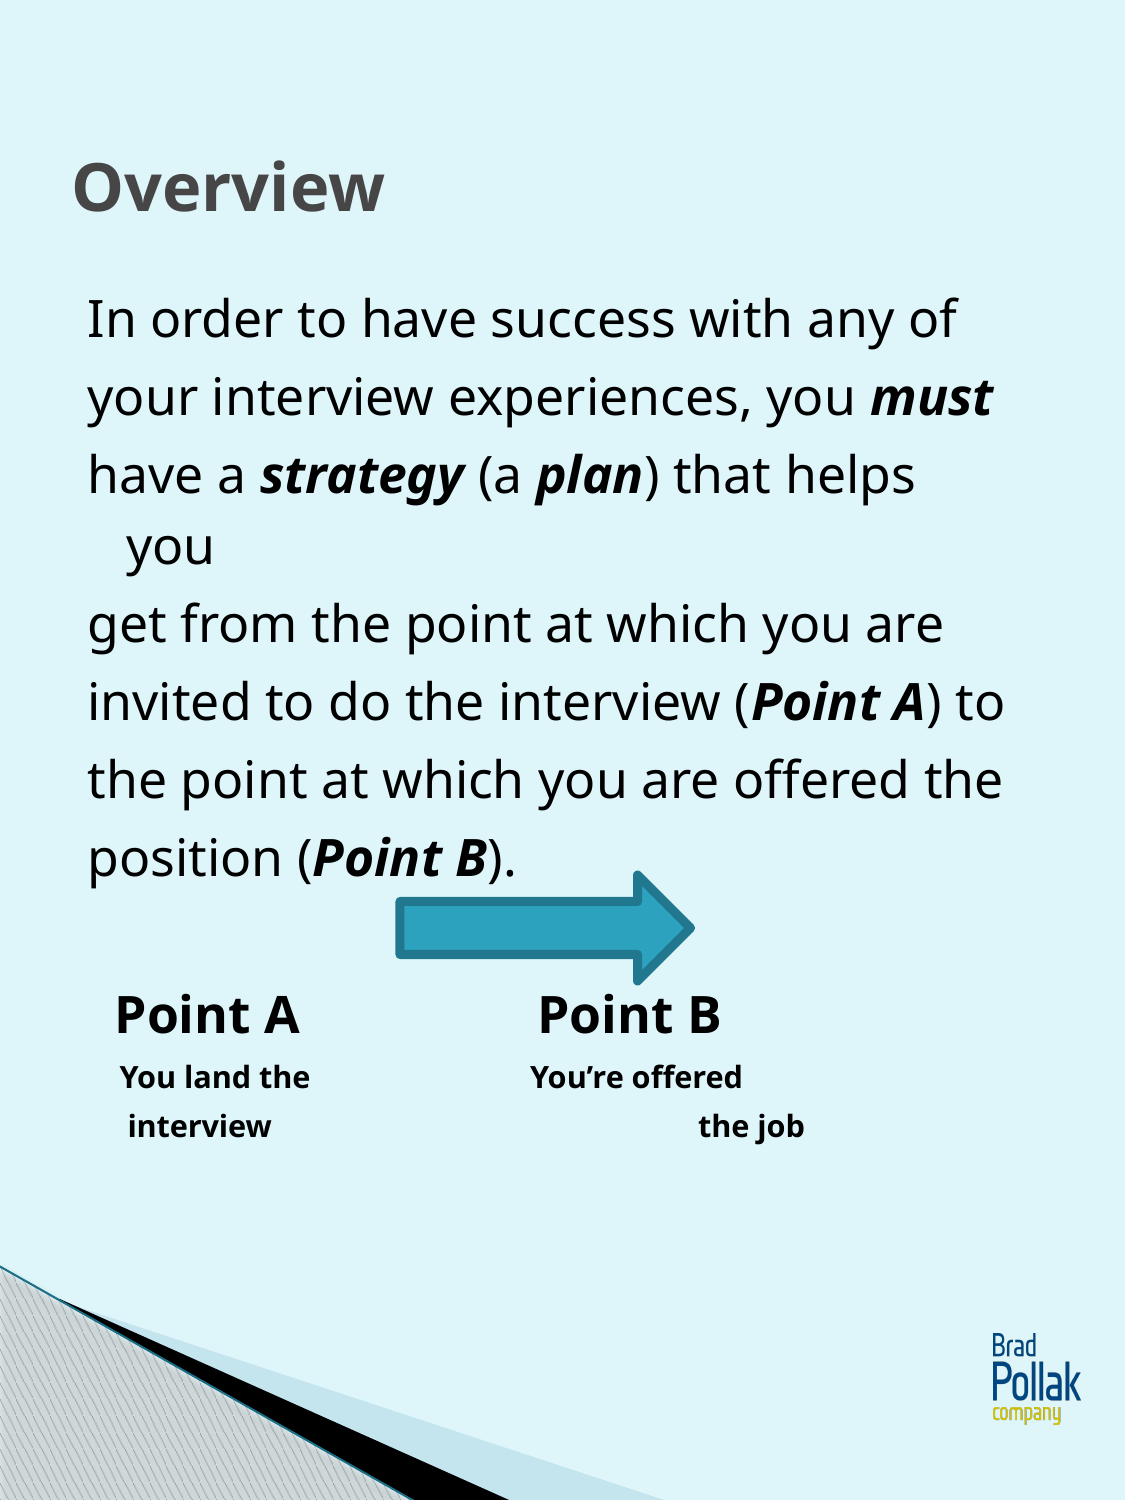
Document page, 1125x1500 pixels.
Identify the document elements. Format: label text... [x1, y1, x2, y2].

title Overview [56, 60, 1069, 310]
picture [993, 1333, 1081, 1426]
text_box [395, 870, 696, 986]
list In order to have success with any of your interview experiences, you must have a strategy (a plan) that helps you get from the point at which you are invited to do the interview (Point A) to the point at which you are offered the position (Point B). Point A Point B You land the You’re offered interview the job [56, 310, 1022, 1217]
